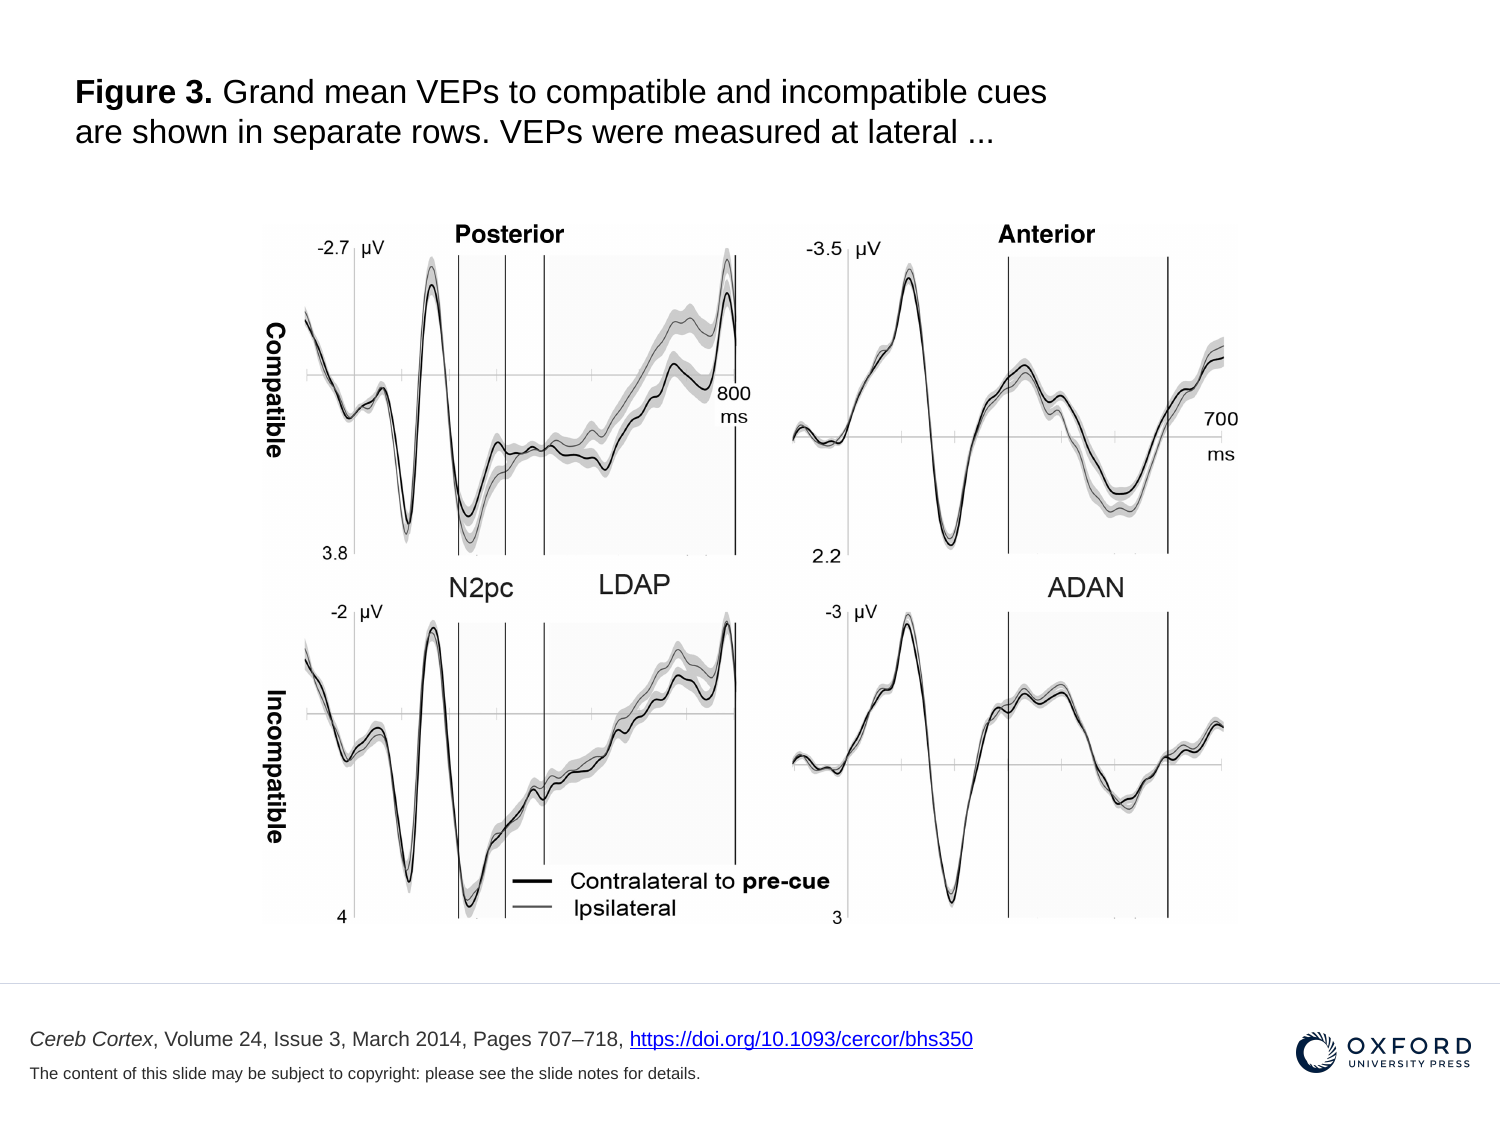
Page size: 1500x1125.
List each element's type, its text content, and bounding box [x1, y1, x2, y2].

picture [1296, 1032, 1471, 1073]
footer Cereb Cortex, Volume 24, Issue 3, March 2014, Pages 707–718, https://doi.org/10.1093/cercor/bhs350 The content of this slide may be subject to copyright: please see the slide notes for details. [0, 983, 1260, 1125]
title Figure 3. Grand mean VEPs to compatible and incompatible cues are shown in separate rows. VEPs were measured at lateral ... [75, 69, 1078, 171]
picture [262, 224, 1238, 924]
